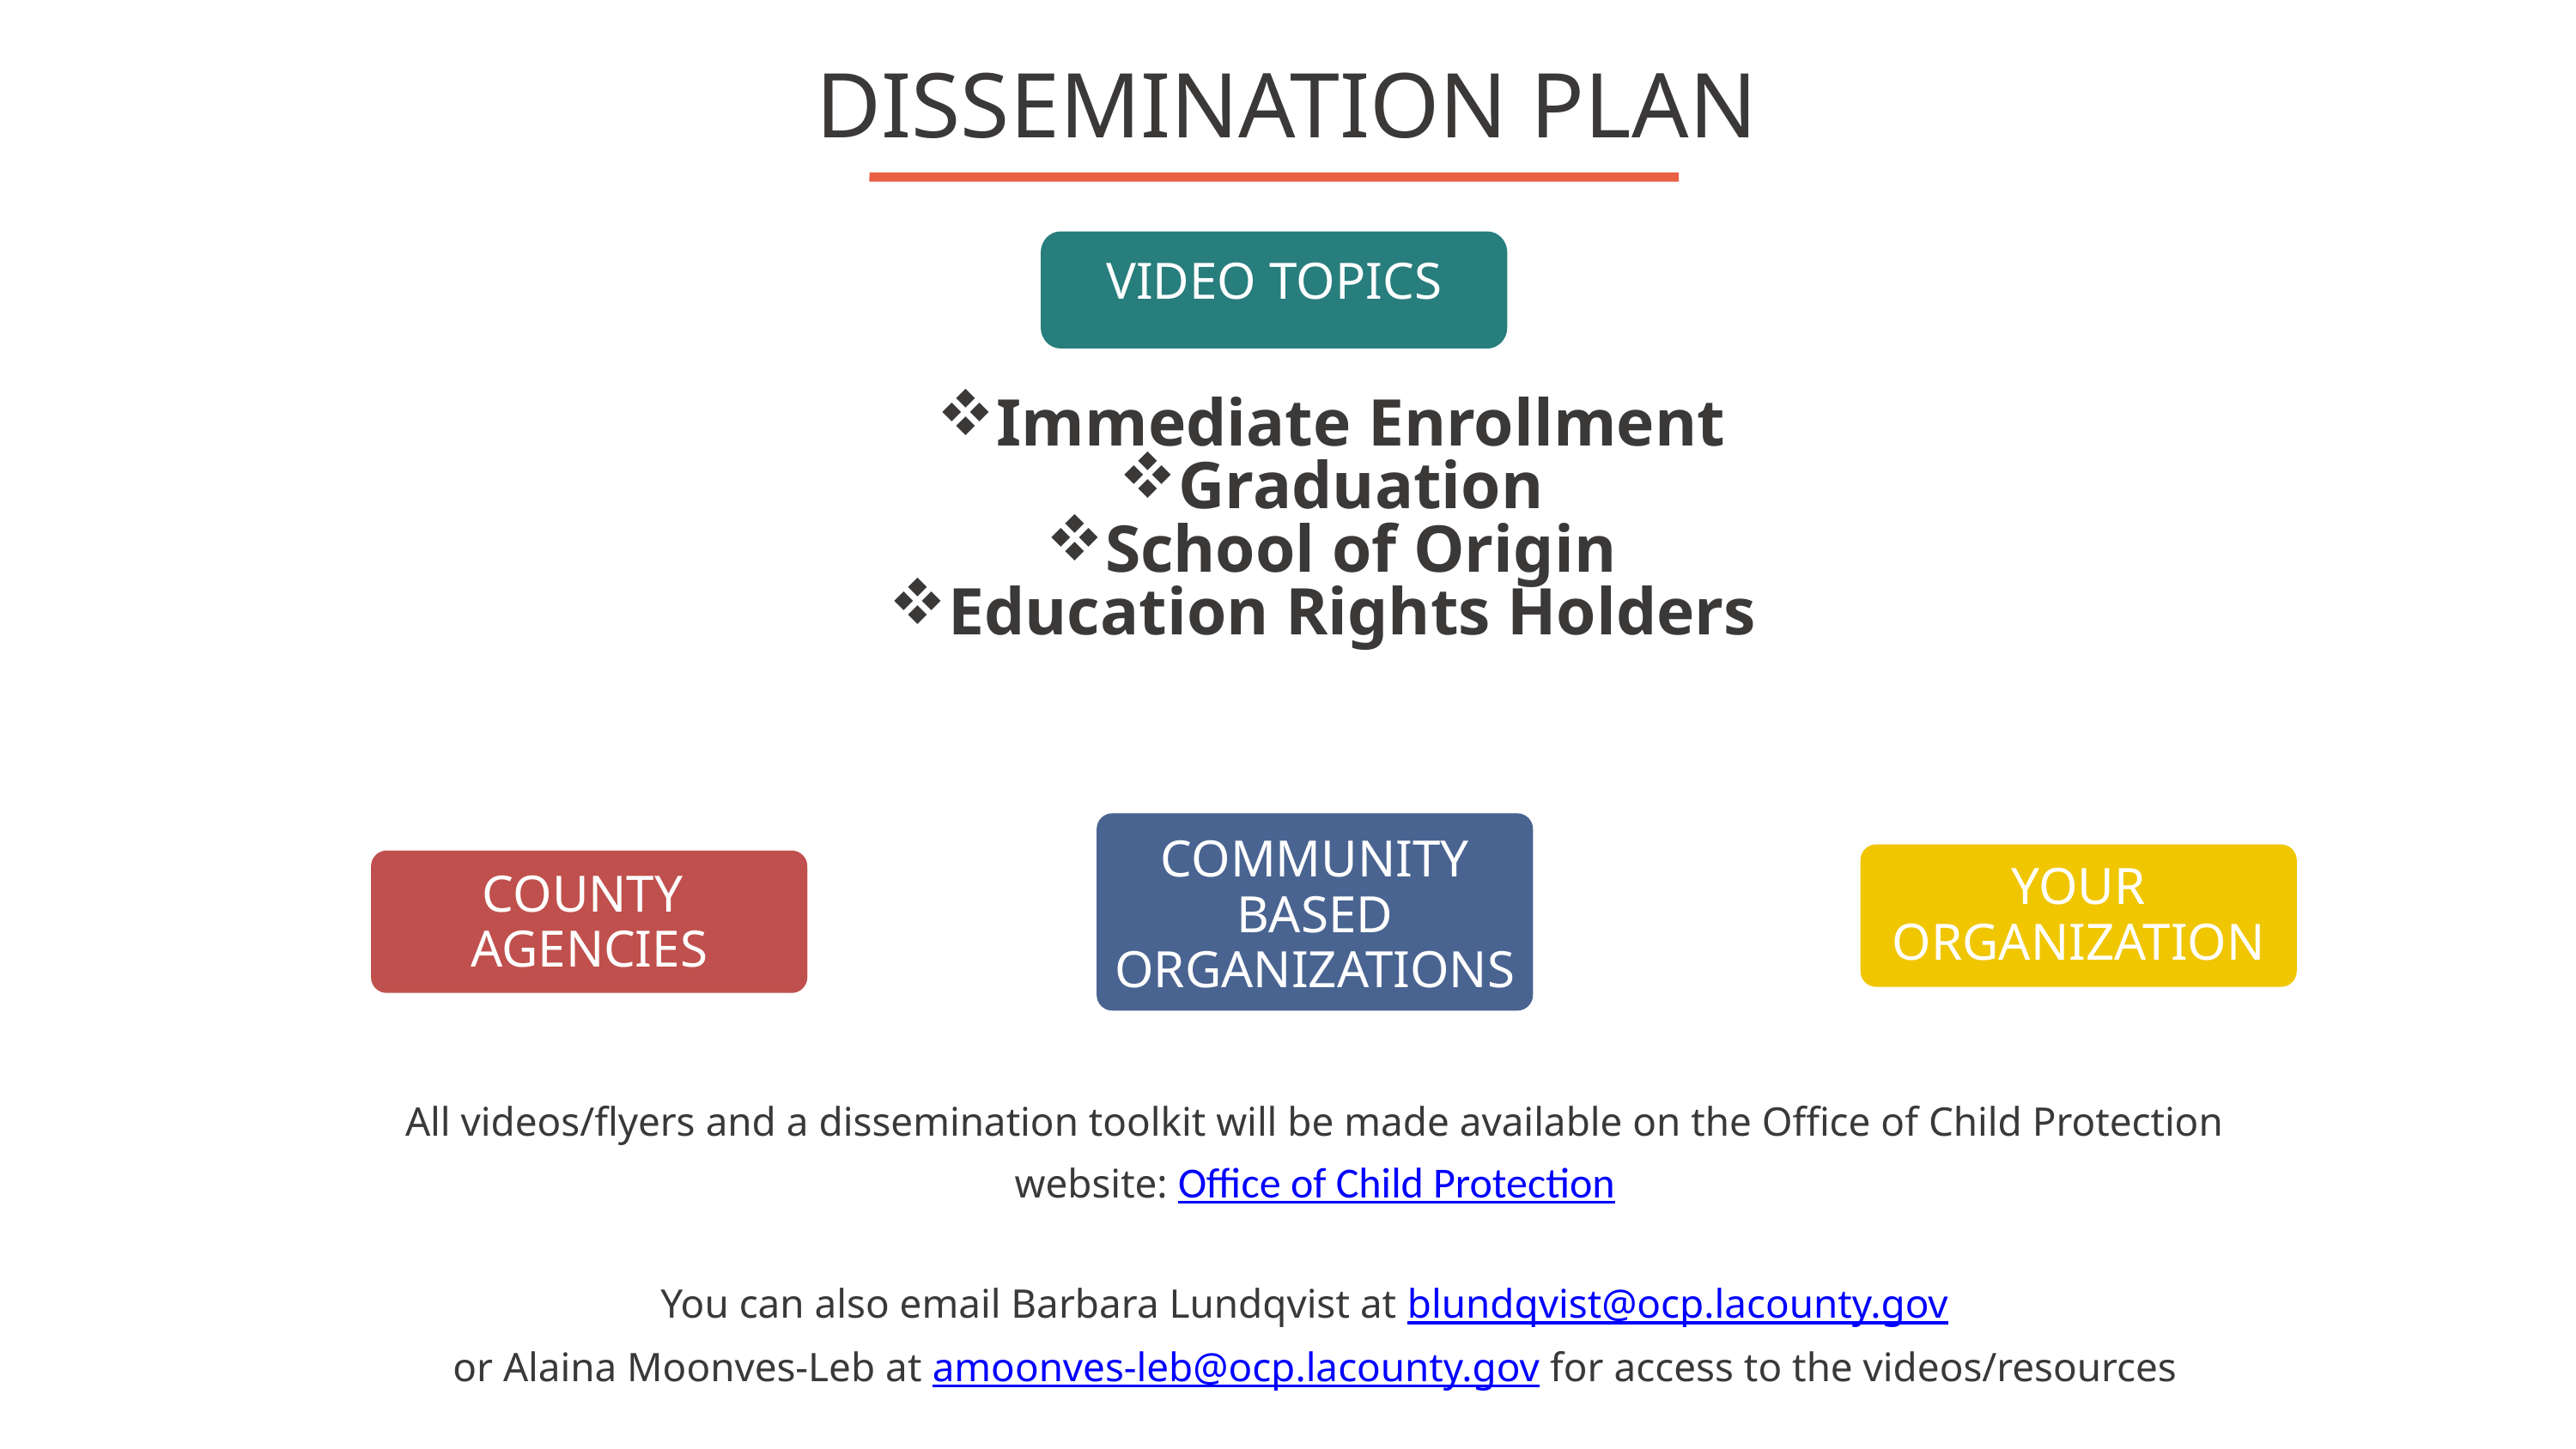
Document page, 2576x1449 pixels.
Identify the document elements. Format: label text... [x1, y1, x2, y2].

text_box DISSEMINATION PLAN [741, 57, 1833, 156]
text_box Immediate Enrollment Graduation School of Origin Education Rights Holders [769, 396, 1861, 648]
text_box All videos/flyers and a dissemination toolkit will be made available on the Office of Child Protection website: Office of Child Protection You can also email Barbara Lundqvist at blundqvist@ocp.lacounty.gov or Alaina Moonves-Leb at amoonves-leb@ocp.lacounty.gov for access to the videos/resources [375, 1081, 2255, 1396]
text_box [1096, 813, 1534, 1011]
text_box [370, 850, 808, 993]
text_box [1860, 844, 2297, 987]
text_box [1040, 231, 1508, 349]
